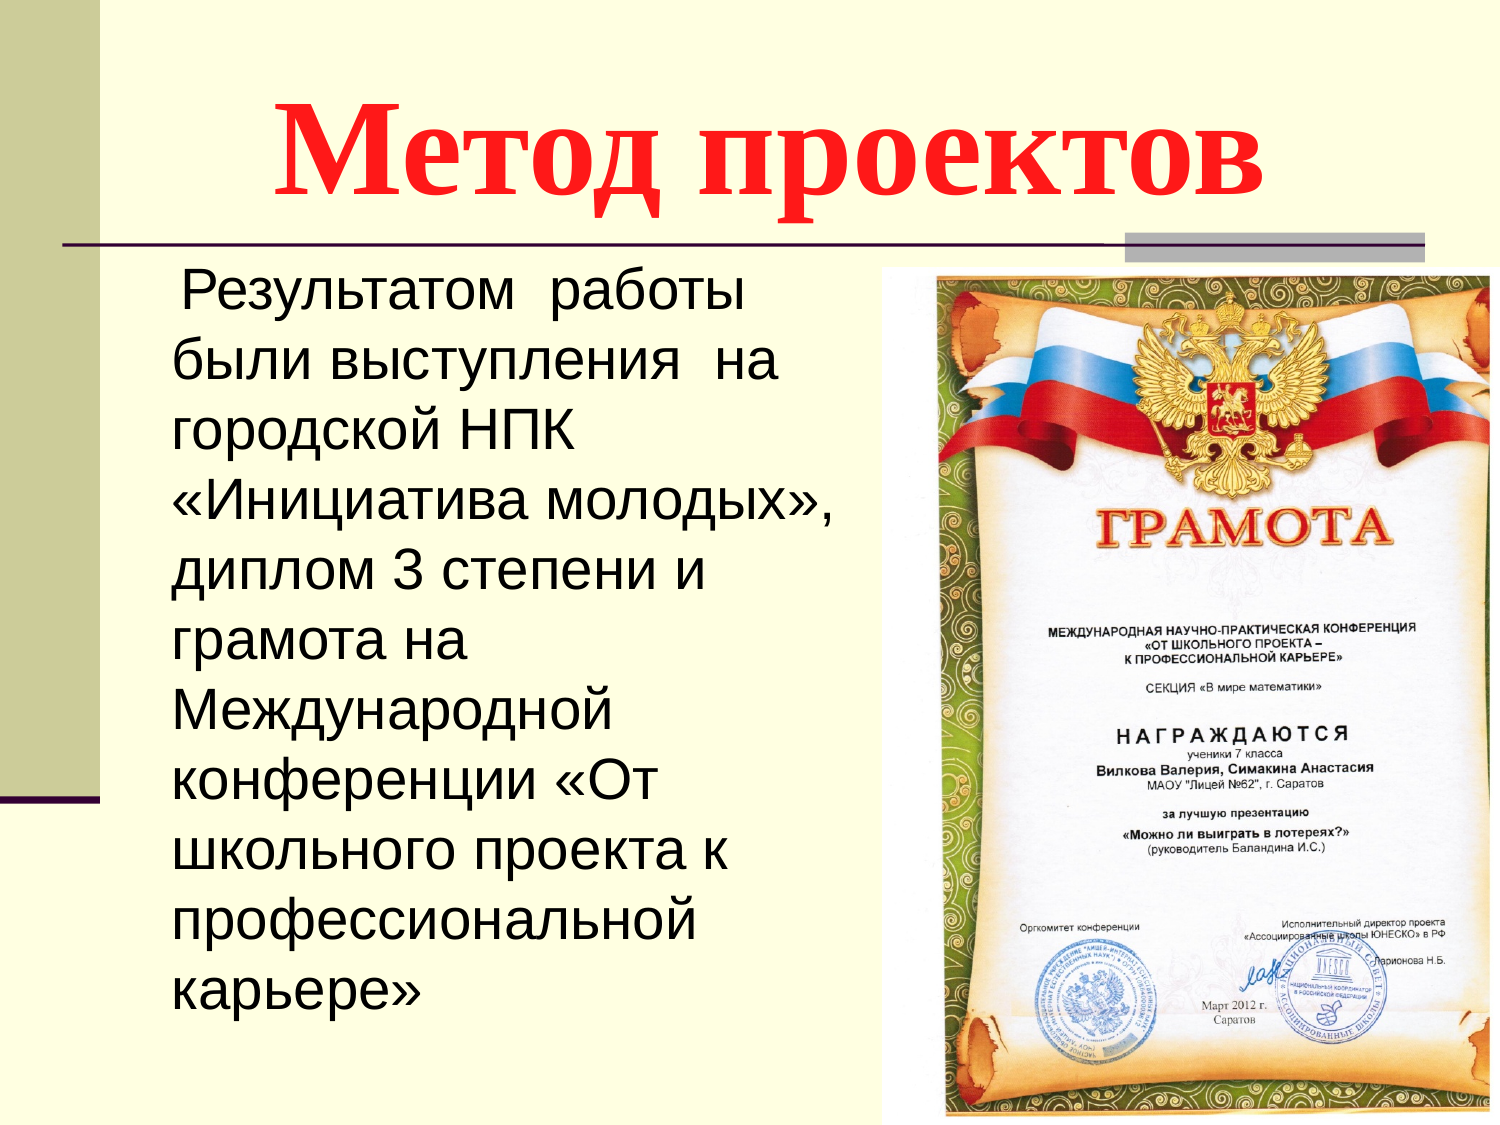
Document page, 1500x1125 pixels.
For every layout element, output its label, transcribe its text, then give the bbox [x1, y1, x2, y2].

picture [881, 266, 1500, 1125]
list Результатом работы были выступления на городской НПК «Инициатива молодых», диплом 3 степени и грамота на Международной конференции «От школьного проекта к профессиональной карьере» [100, 243, 869, 1125]
title Метод проектов [149, 45, 1426, 234]
